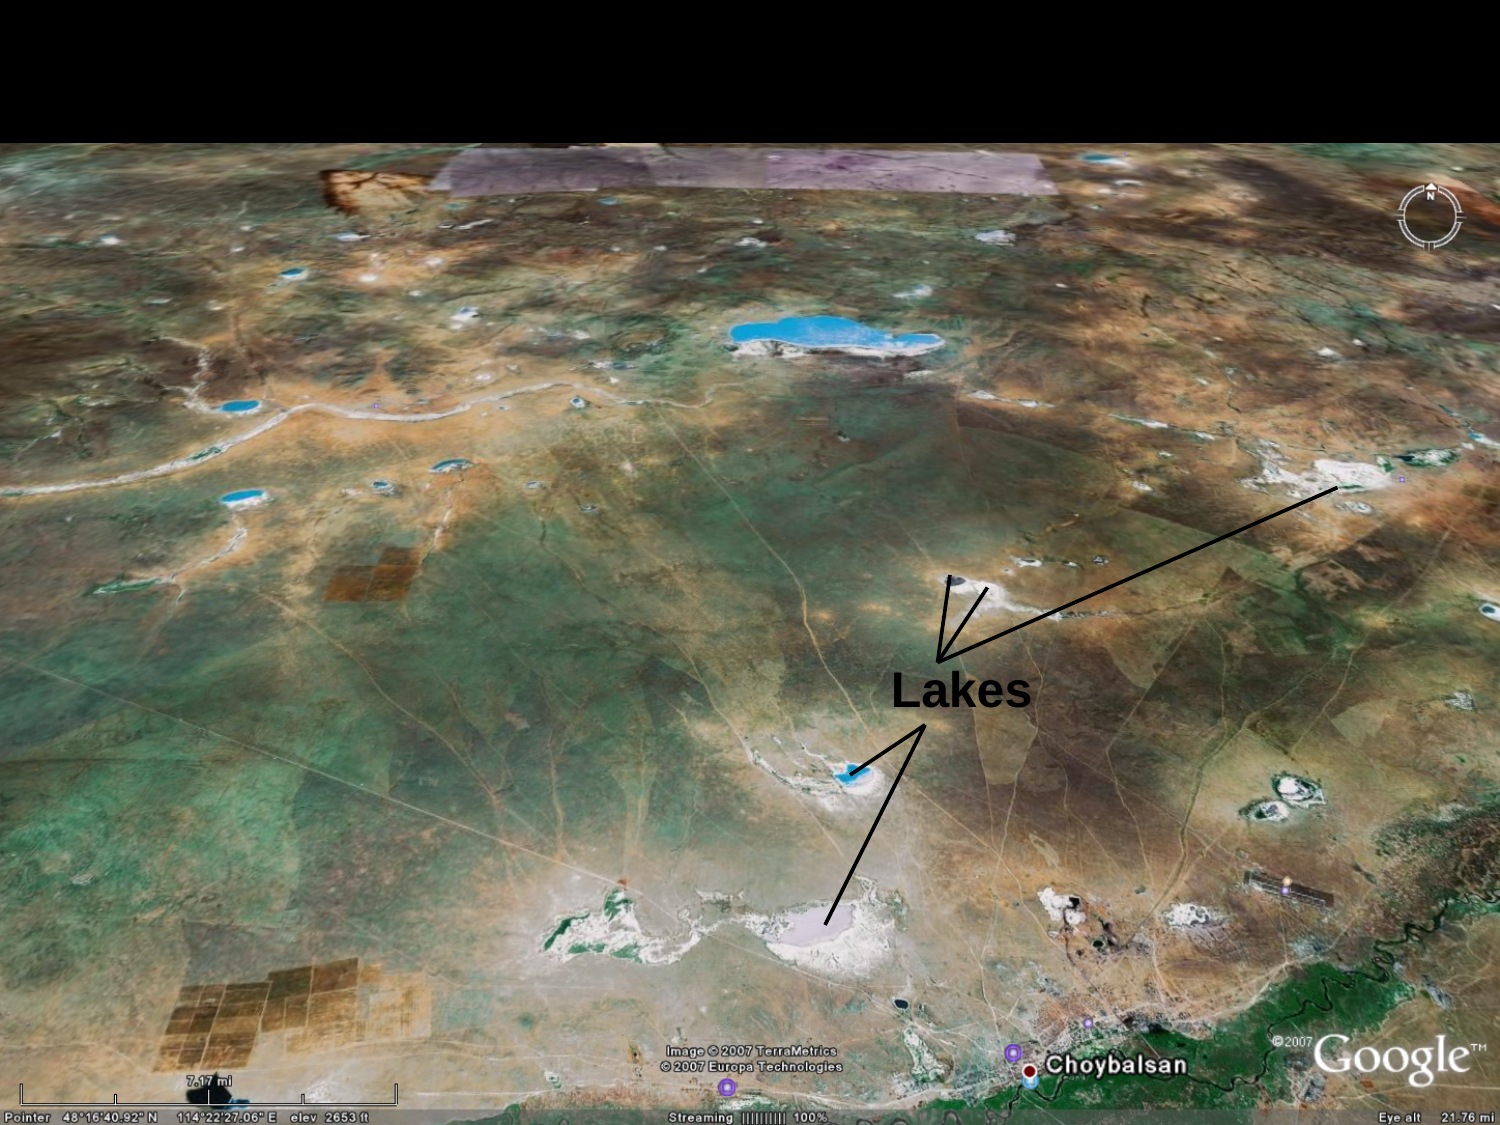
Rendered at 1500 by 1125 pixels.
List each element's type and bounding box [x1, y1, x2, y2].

picture [0, 143, 1500, 1125]
